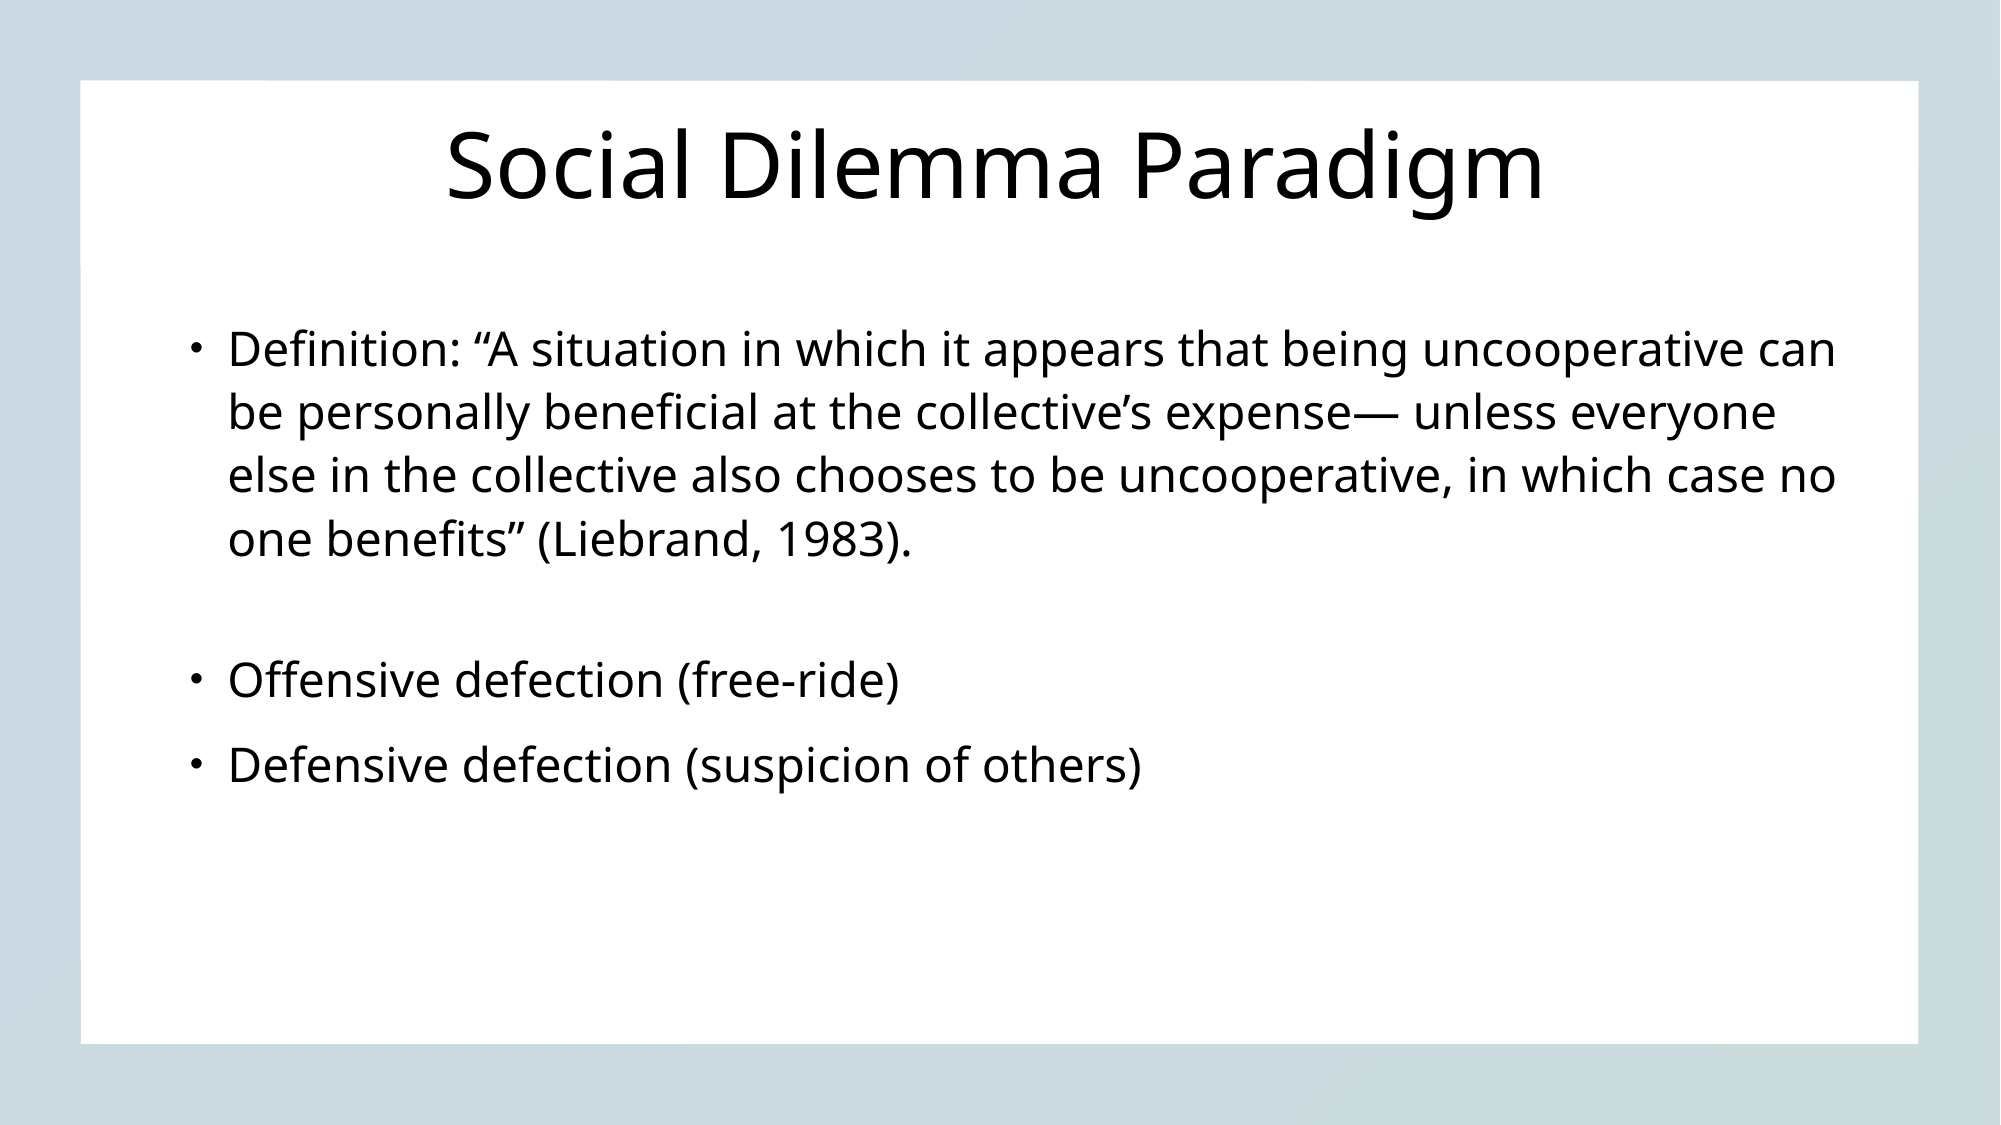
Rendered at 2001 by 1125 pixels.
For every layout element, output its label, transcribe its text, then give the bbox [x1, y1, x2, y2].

list Definition: “A situation in which it appears that being uncooperative can be personally beneficial at the collective’s expense— unless everyone else in the collective also chooses to be uncooperative, in which case no one benefits” (Liebrand, 1983). Offensive defection (free-ride) Defensive defection (suspicion of others) [137, 305, 1863, 1014]
title Social Dilemma Paradigm [79, 111, 1914, 330]
